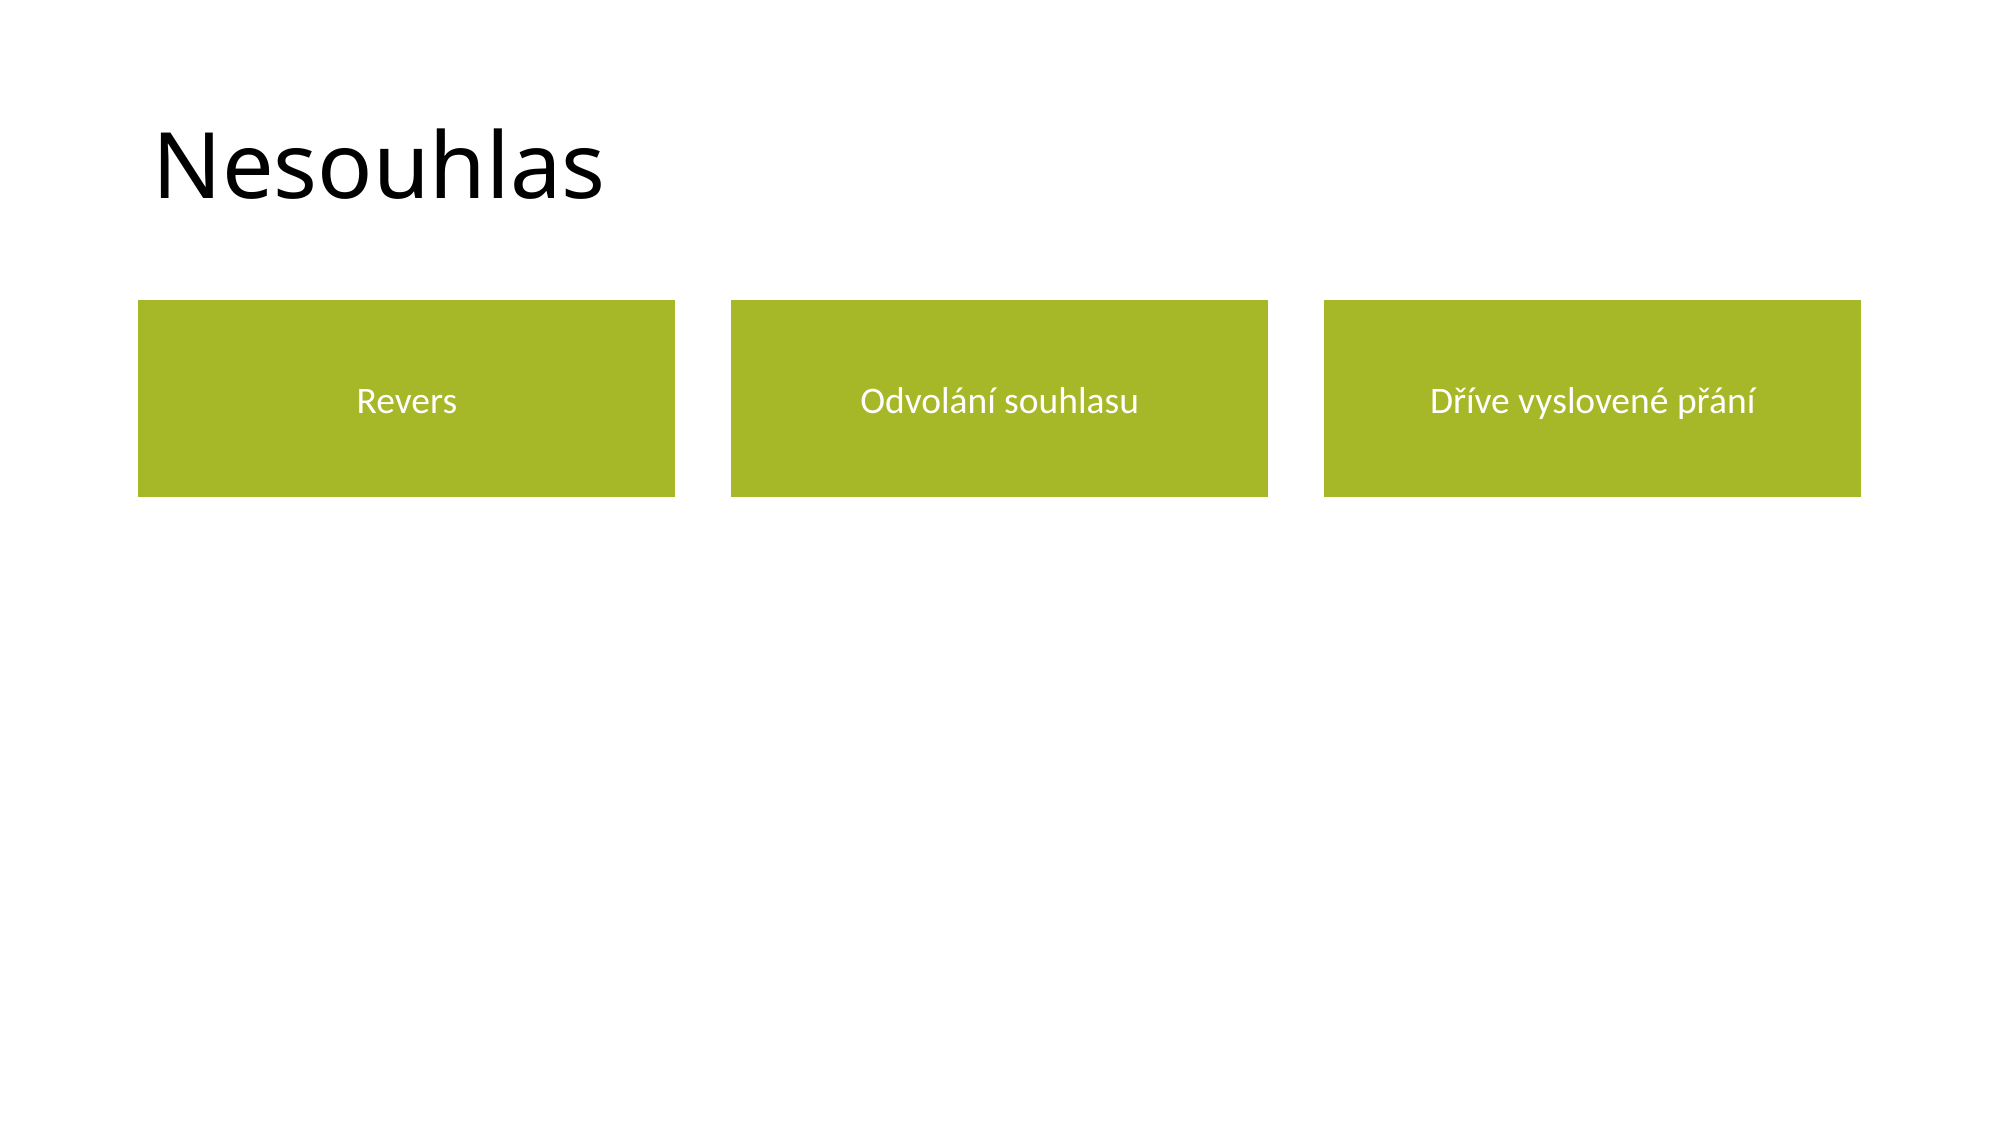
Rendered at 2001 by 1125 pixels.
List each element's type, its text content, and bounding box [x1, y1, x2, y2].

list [137, 299, 1863, 1014]
title Nesouhlas [137, 59, 1863, 278]
